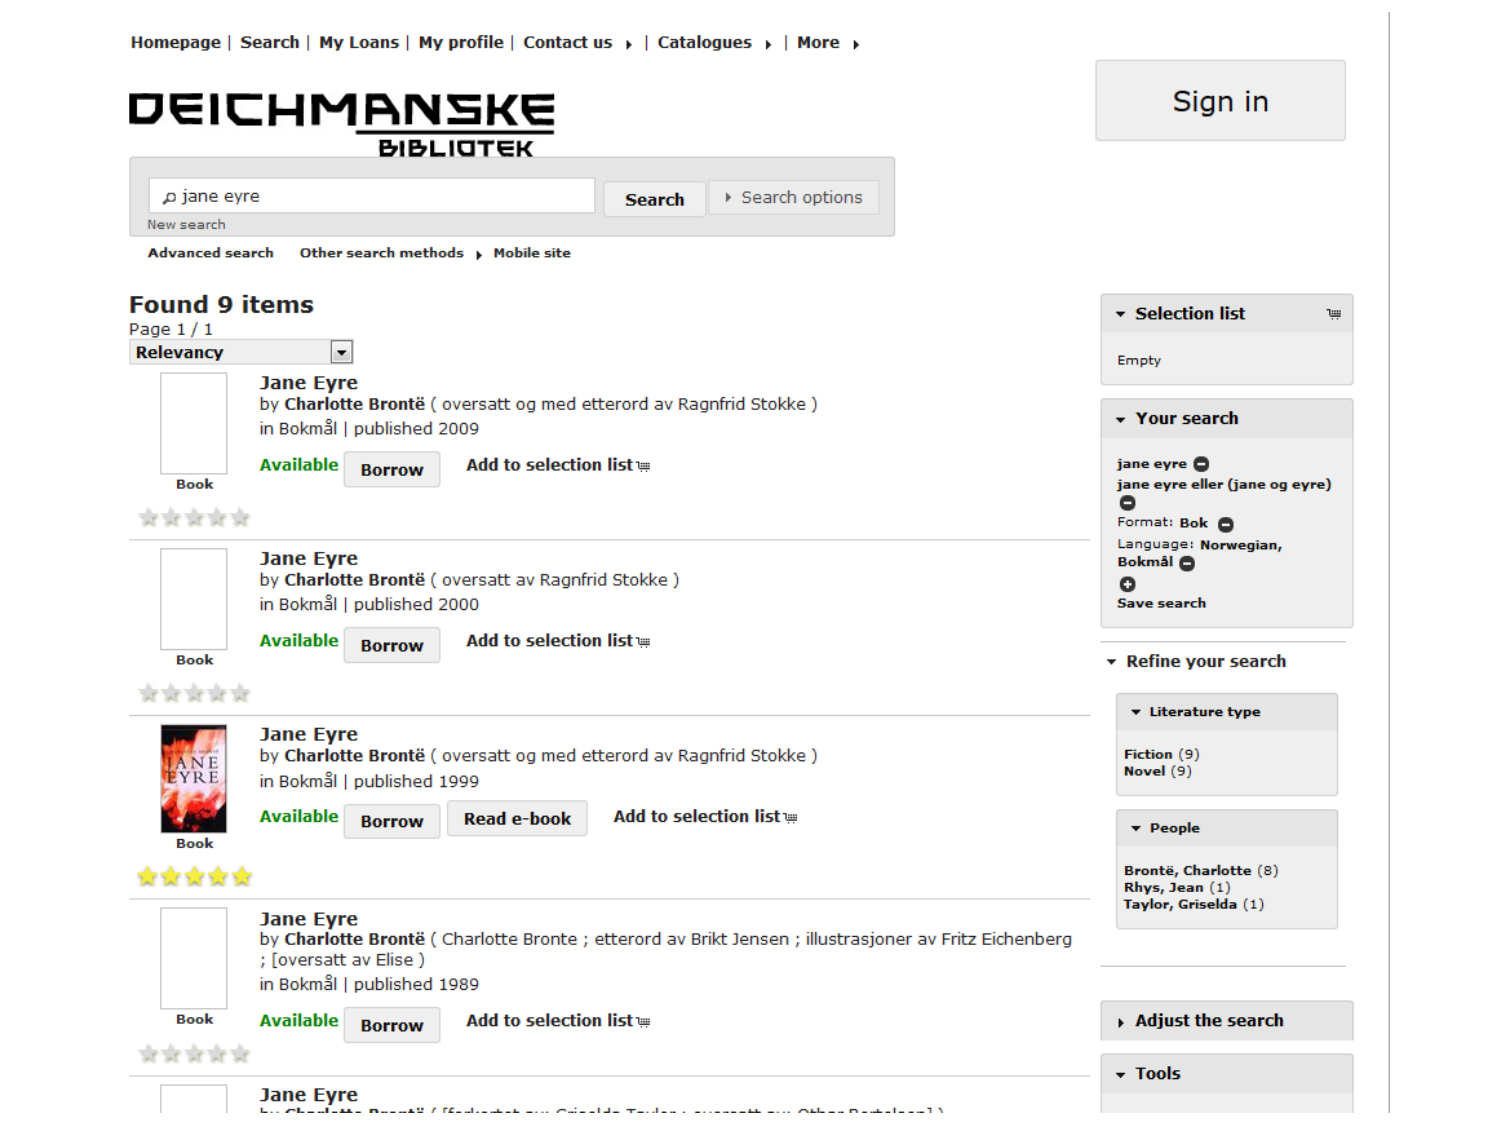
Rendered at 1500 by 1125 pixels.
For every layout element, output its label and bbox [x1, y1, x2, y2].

picture [109, 12, 1391, 1113]
